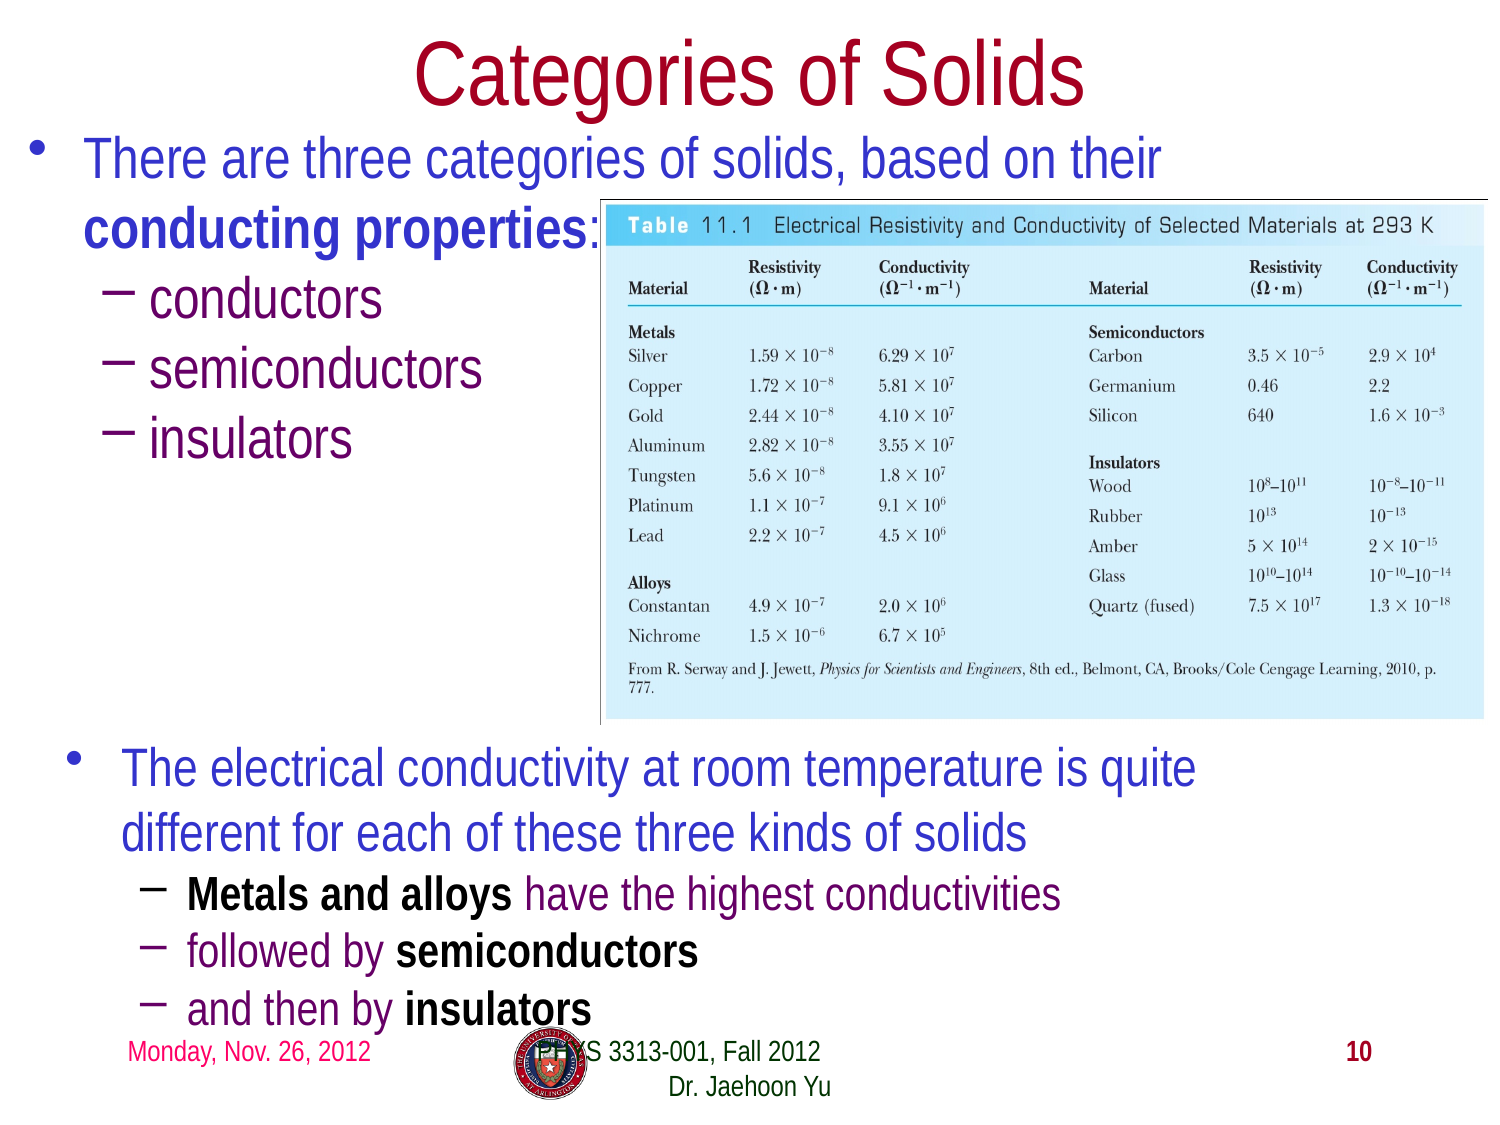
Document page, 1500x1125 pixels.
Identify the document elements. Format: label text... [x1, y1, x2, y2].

picture [599, 199, 1488, 726]
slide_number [112, 1024, 426, 1101]
title Categories of Solids [112, 12, 1388, 126]
footer PHYS 3313-001, Fall 2012 Dr. Jaehoon Yu [512, 1024, 988, 1101]
list There are three categories of solids, based on their conducting properties: conductors semiconductors insulators [12, 112, 1376, 488]
slide_number 10 [1074, 1024, 1388, 1101]
text_box The electrical conductivity at room temperature is quite different for each of these three kinds of solids Metals and alloys have the highest conductivities followed by semiconductors and then by insulators [49, 725, 1325, 1075]
